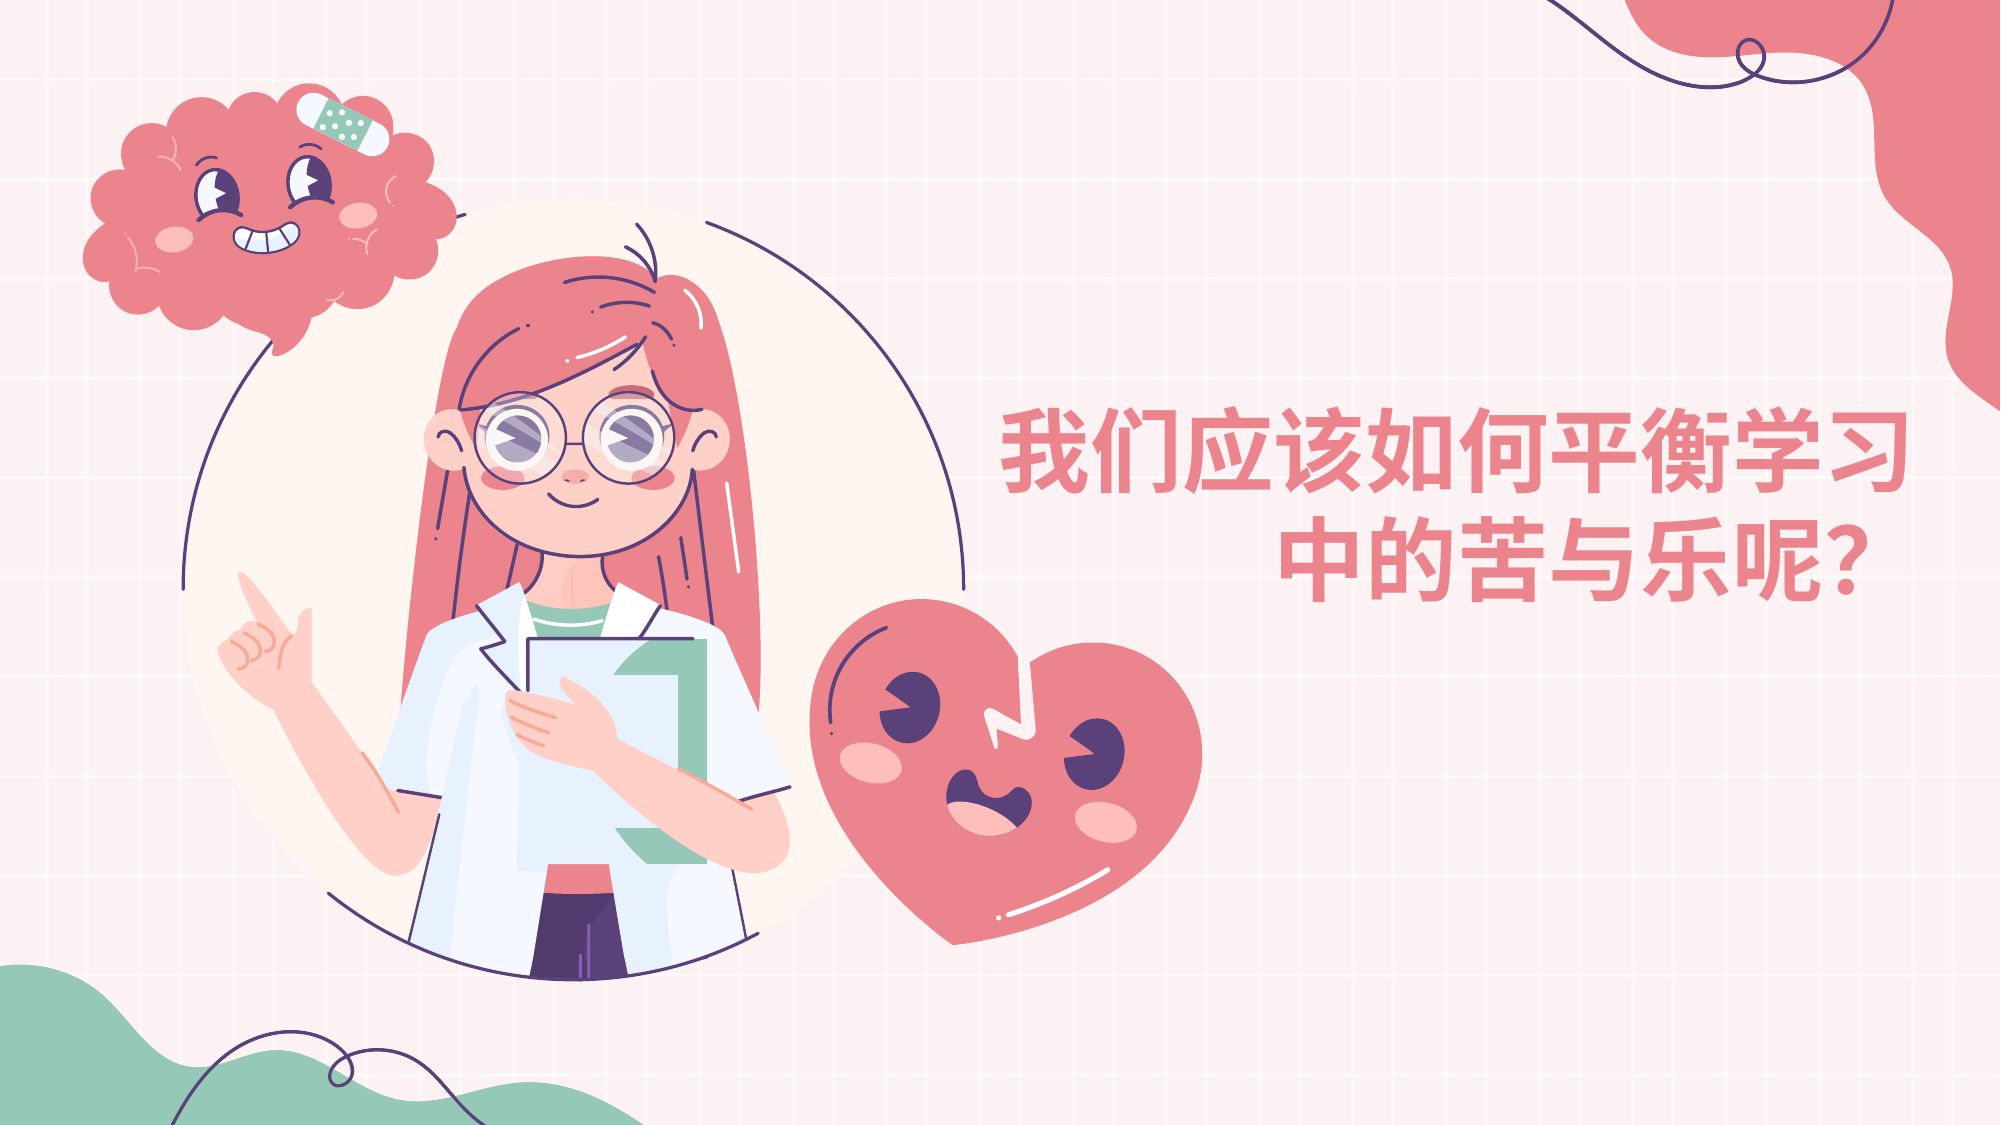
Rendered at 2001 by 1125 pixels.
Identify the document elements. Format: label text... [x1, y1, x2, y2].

title 我们应该如何平衡学习中的苦与乐呢？ [924, 266, 1932, 621]
